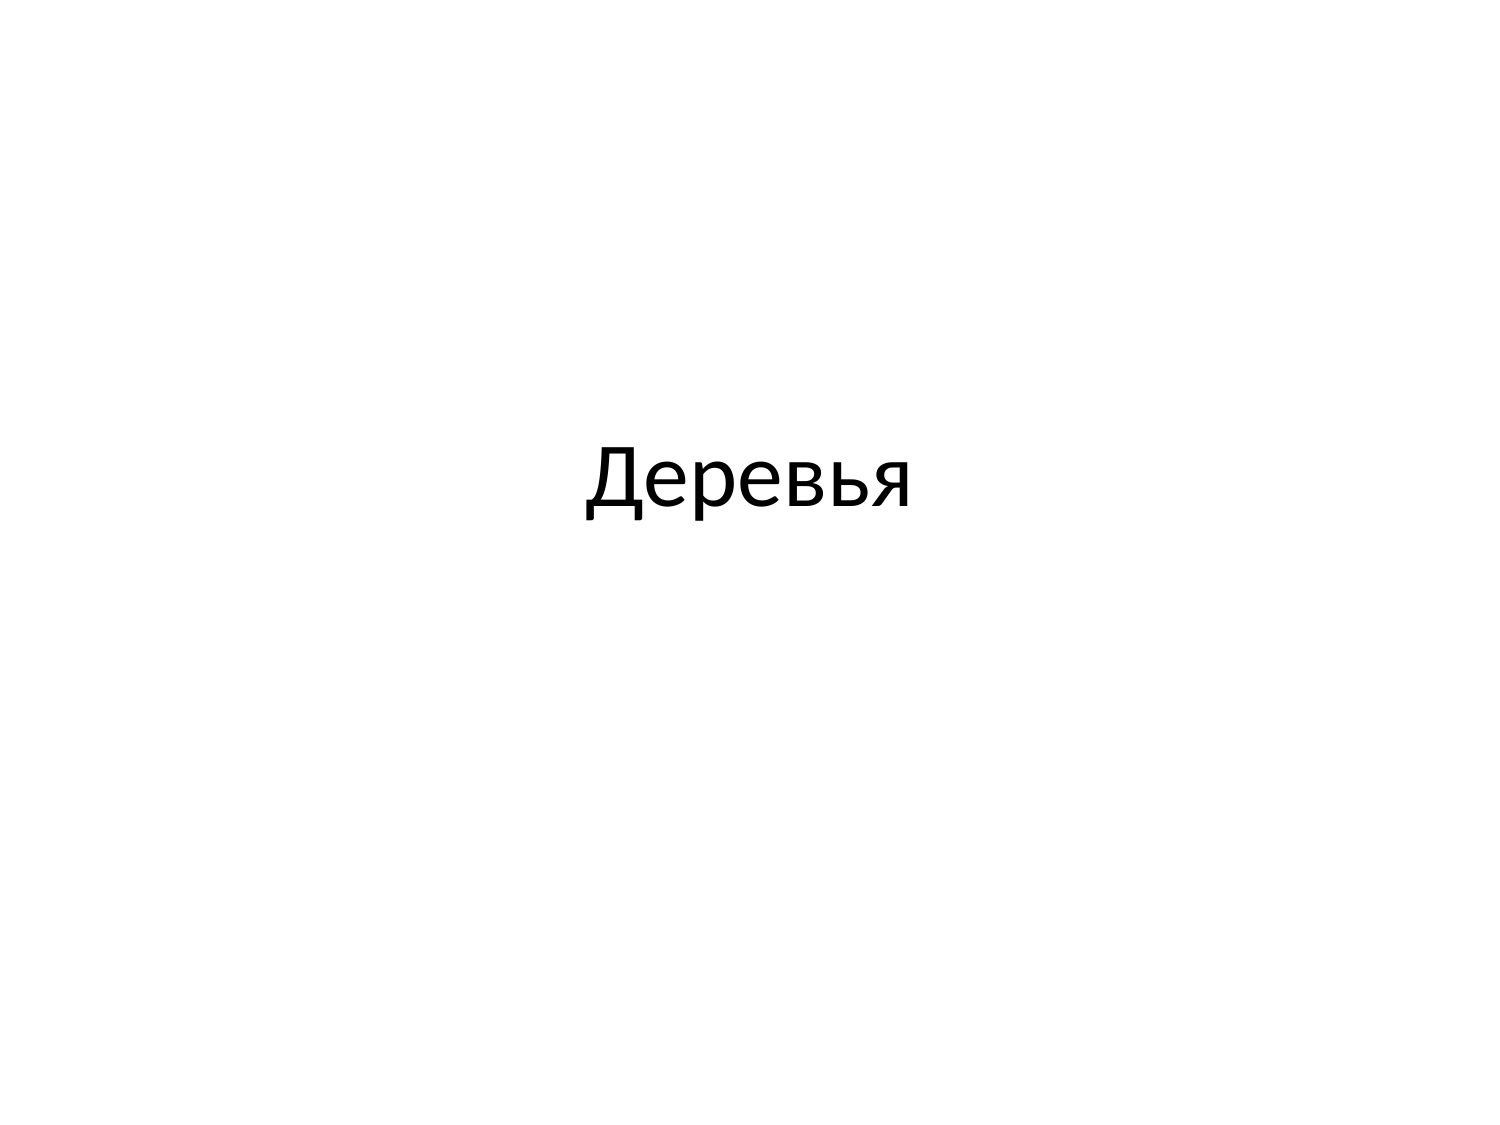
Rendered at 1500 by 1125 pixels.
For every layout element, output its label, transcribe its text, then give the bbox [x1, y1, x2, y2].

title Деревья [112, 349, 1388, 591]
